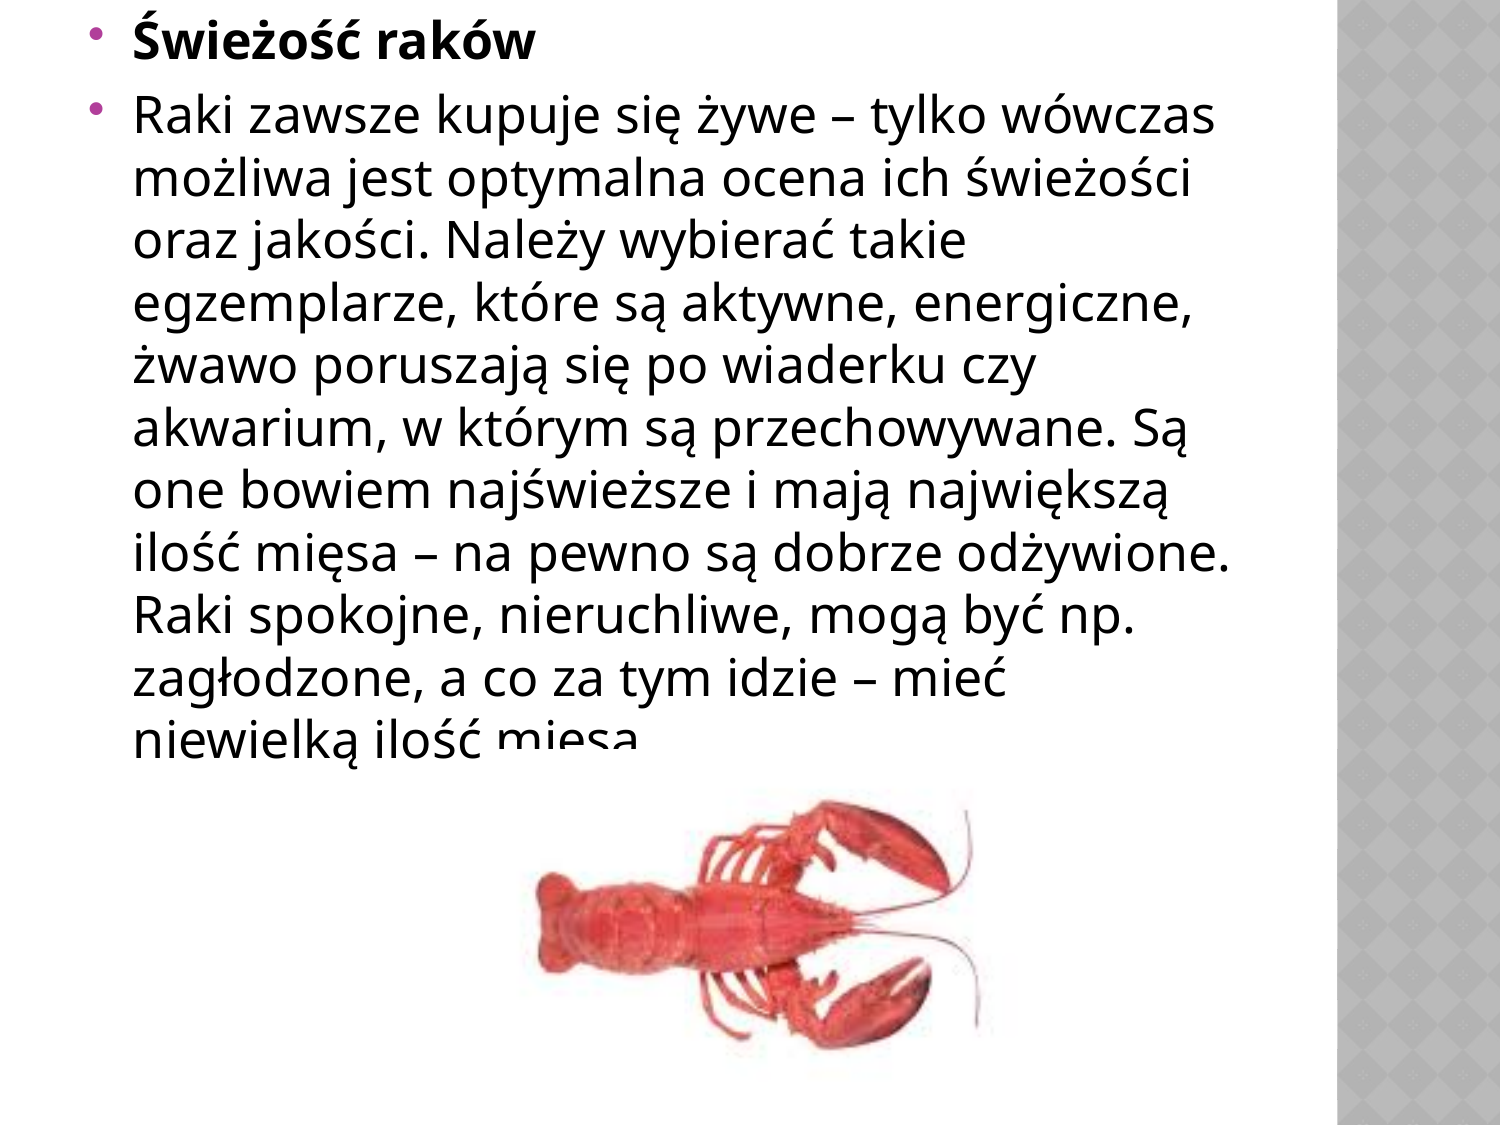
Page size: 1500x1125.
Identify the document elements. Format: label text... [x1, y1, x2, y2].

picture [480, 749, 1044, 1093]
list Świeżość raków Raki zawsze kupuje się żywe – tylko wówczas możliwa jest optymalna ocena ich świeżości oraz jakości. Należy wybierać takie egzemplarze, które są aktywne, energiczne, żwawo poruszają się po wiaderku czy akwarium, w którym są przechowywane. Są one bowiem najświeższe i mają największą ilość mięsa – na pewno są dobrze odżywione. Raki spokojne, nieruchliwe, mogą być np. zagłodzone, a co za tym idzie – mieć niewielką ilość mięsa. [75, 0, 1263, 786]
